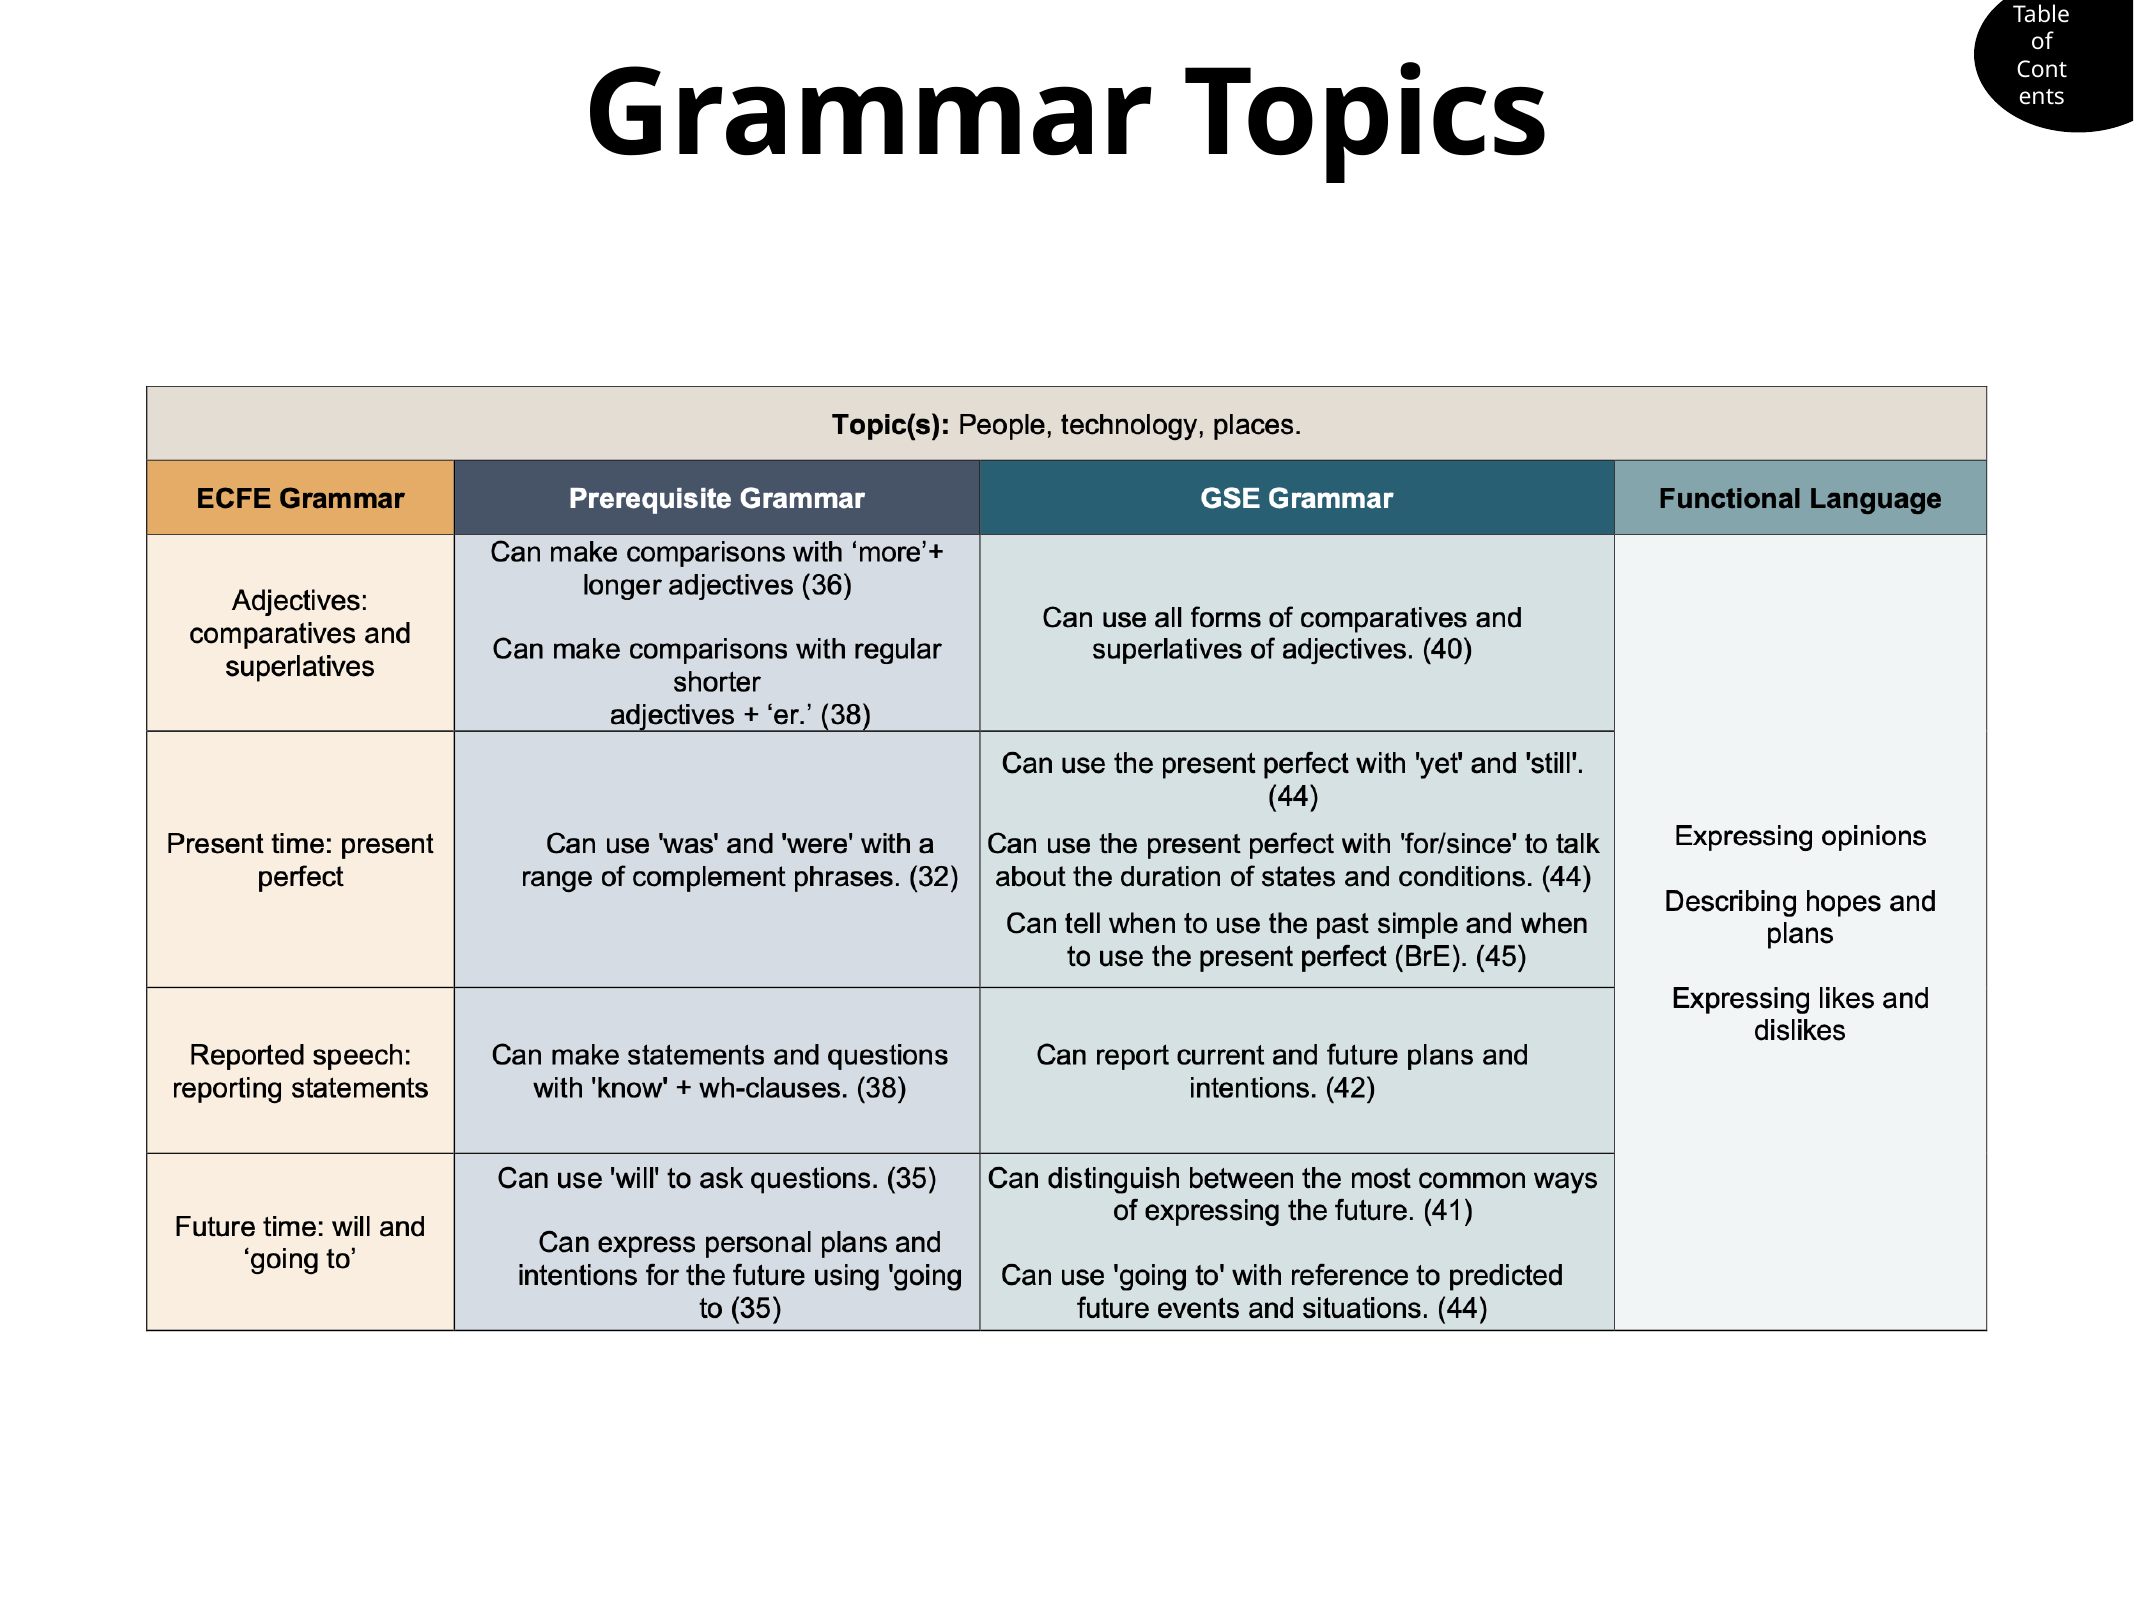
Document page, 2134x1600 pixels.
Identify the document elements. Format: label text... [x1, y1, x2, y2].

picture [142, 382, 1991, 1338]
text_box Table of Contents [1974, 0, 2134, 133]
title Grammar Topics [116, 64, 2018, 258]
